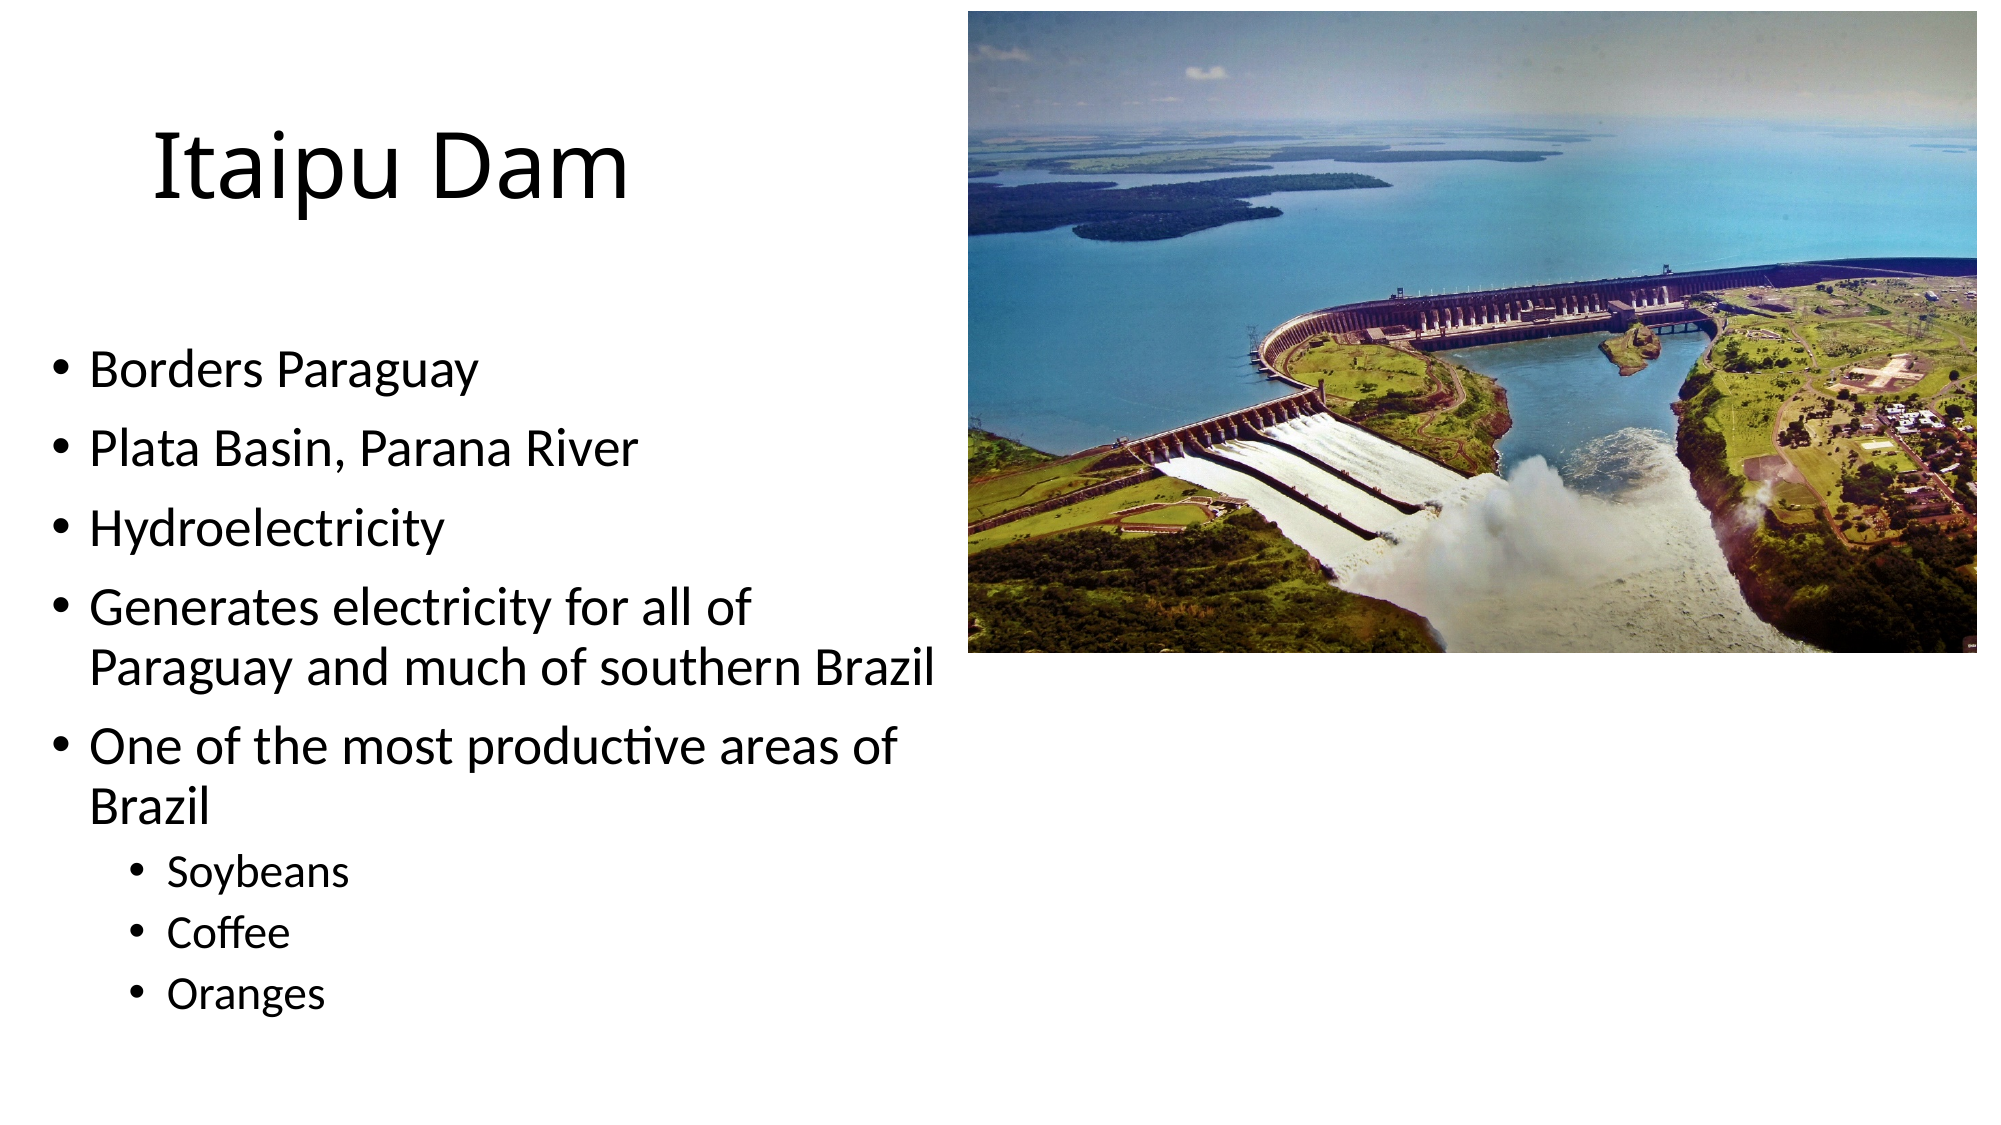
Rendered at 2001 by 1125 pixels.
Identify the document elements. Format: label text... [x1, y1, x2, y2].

title Itaipu Dam [137, 59, 967, 278]
picture [967, 11, 1977, 653]
list Borders Paraguay Plata Basin, Parana River Hydroelectricity Generates electricity for all of Paraguay and much of southern Brazil One of the most productive areas of Brazil Soybeans Coffee Oranges [36, 332, 969, 1041]
